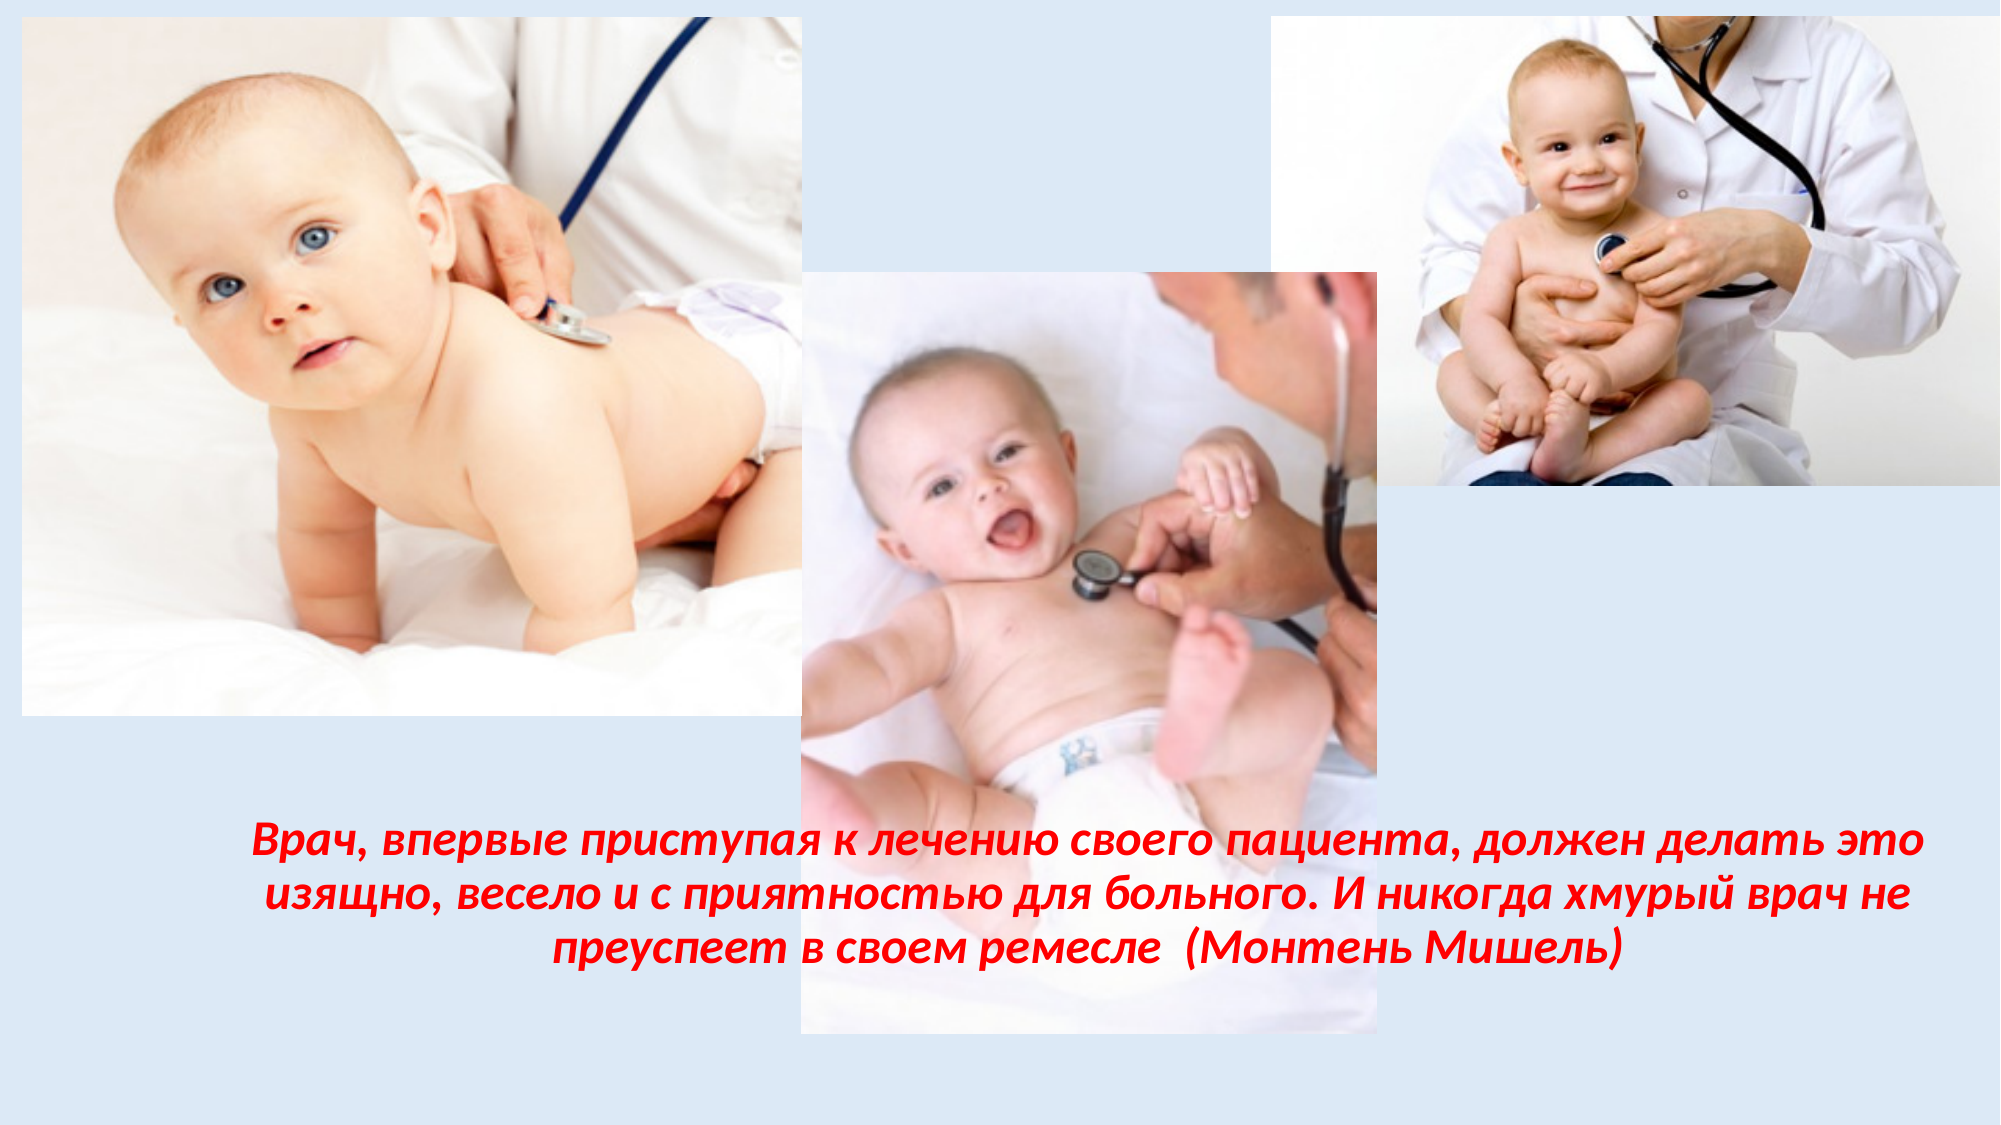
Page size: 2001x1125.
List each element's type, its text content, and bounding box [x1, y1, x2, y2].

subtitle Врач, впервые приступая к лечению своего пациента, должен делать это изящно, весело и с приятностью для больного. И никогда хмурый врач не преуспеет в своем ремесле (Монтень Мишель) [1378, 723, 1955, 1020]
picture [22, 16, 2000, 1034]
subtitle Врач, впервые приступая к лечению своего пациента, должен делать это изящно, весело и с приятностью для больного. И никогда хмурый врач не преуспеет в своем ремесле (Монтень Мишель) [221, 723, 801, 1020]
